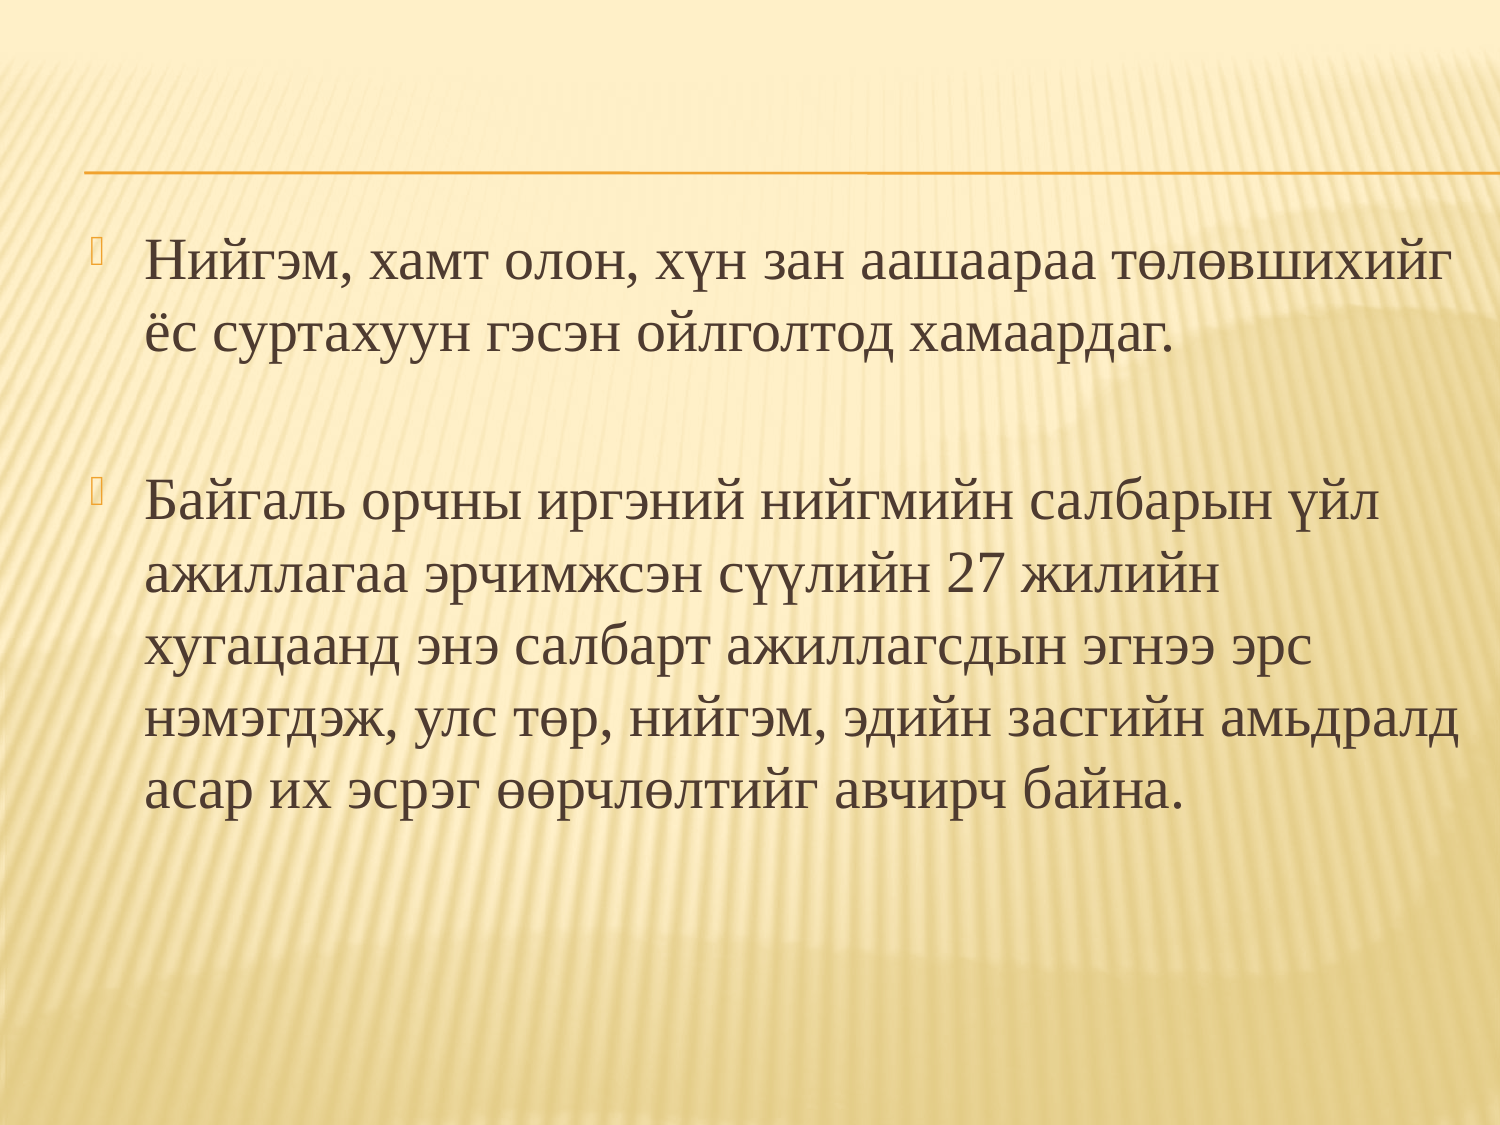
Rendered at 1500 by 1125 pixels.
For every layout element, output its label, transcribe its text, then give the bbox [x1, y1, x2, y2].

list Нийгэм, хамт олон, хүн зан аашаараа төлөвшихийг ёс суртахуун гэсэн ойлголтод хамаардаг. Байгаль орчны иргэний нийгмийн салбарын үйл ажиллагаа эрчимжсэн сүүлийн 27 жилийн хугацаанд энэ салбарт ажиллагсдын эгнээ эрс нэмэгдэж, улс төр, нийгэм, эдийн засгийн амьдралд асар их эсрэг өөрчлөлтийг авчирч байна. [75, 212, 1500, 955]
